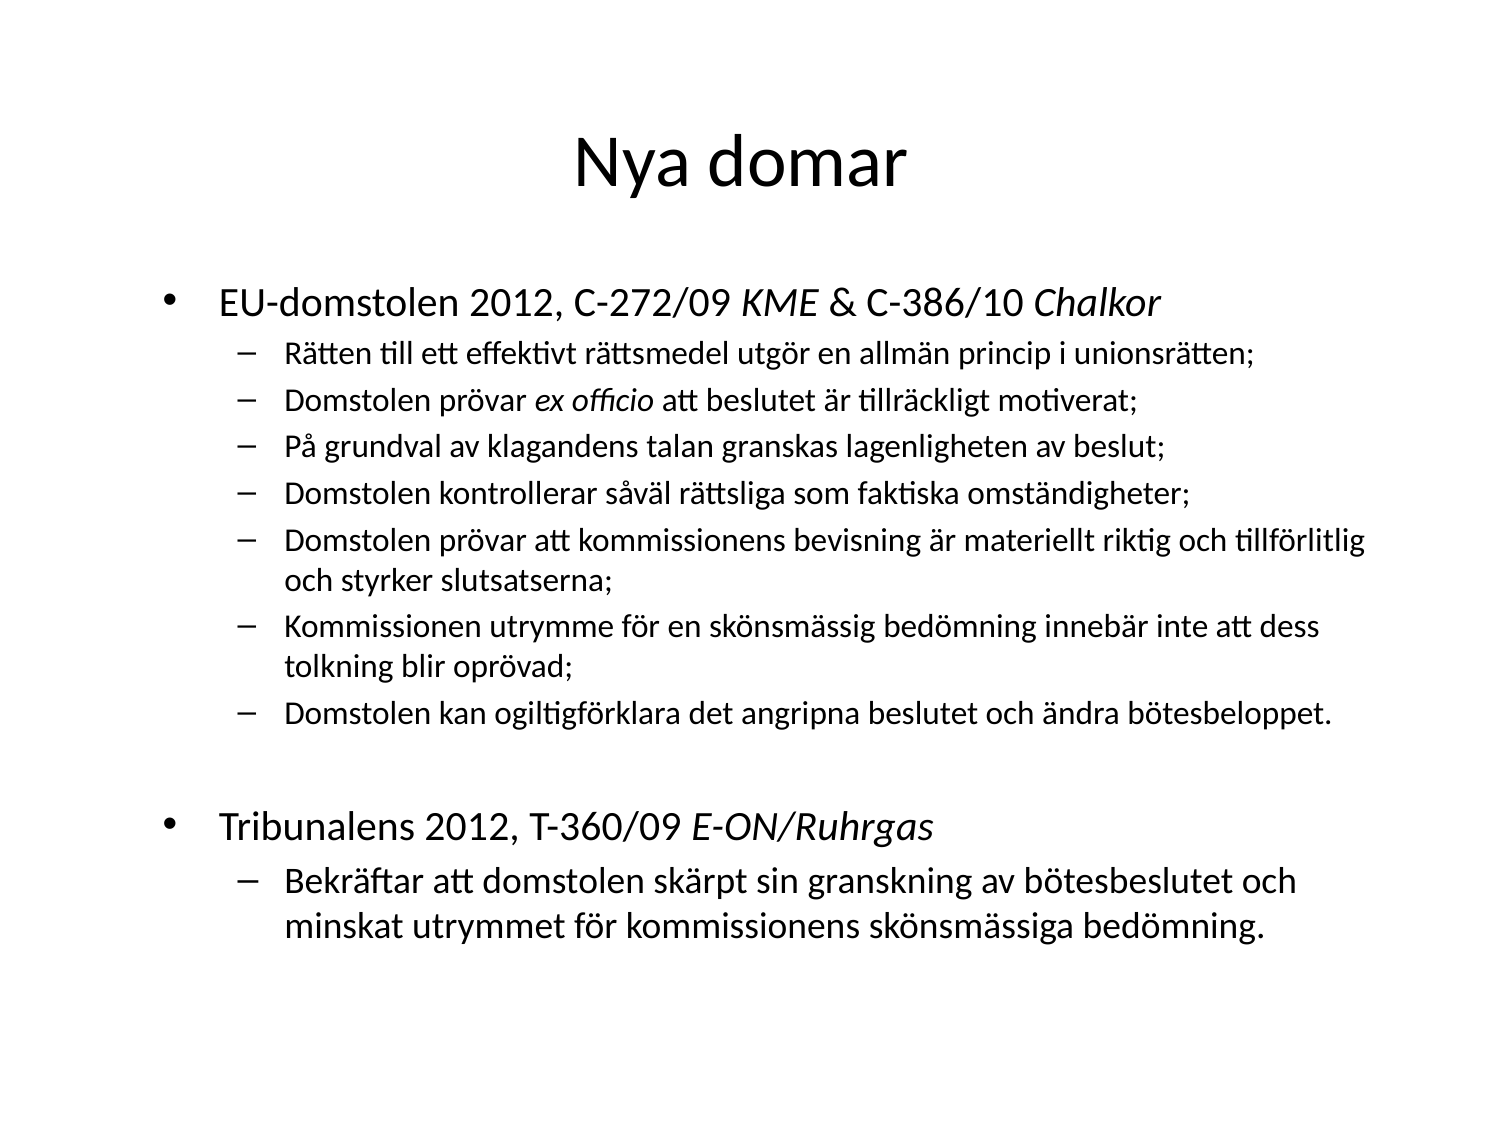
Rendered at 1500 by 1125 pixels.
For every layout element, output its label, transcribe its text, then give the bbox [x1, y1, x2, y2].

list EU-domstolen 2012, C-272/09 KME & C-386/10 Chalkor Rätten till ett effektivt rättsmedel utgör en allmän princip i unionsrätten; Domstolen prövar ex officio att beslutet är tillräckligt motiverat; På grundval av klagandens talan granskas lagenligheten av beslut; Domstolen kontrollerar såväl rättsliga som faktiska omständigheter; Domstolen prövar att kommissionens bevisning är materiellt riktig och tillförlitlig och styrker slutsatserna; Kommissionen utrymme för en skönsmässig bedömning innebär inte att dess tolkning blir oprövad; Domstolen kan ogiltigförklara det angripna beslutet och ändra bötesbeloppet. Tribunalens 2012, T-360/09 E-ON/Ruhrgas Bekräftar att domstolen skärpt sin granskning av bötesbeslutet och minskat utrymmet för kommissionens skönsmässiga bedömning. [147, 267, 1402, 976]
title Nya domar [75, 80, 1425, 232]
